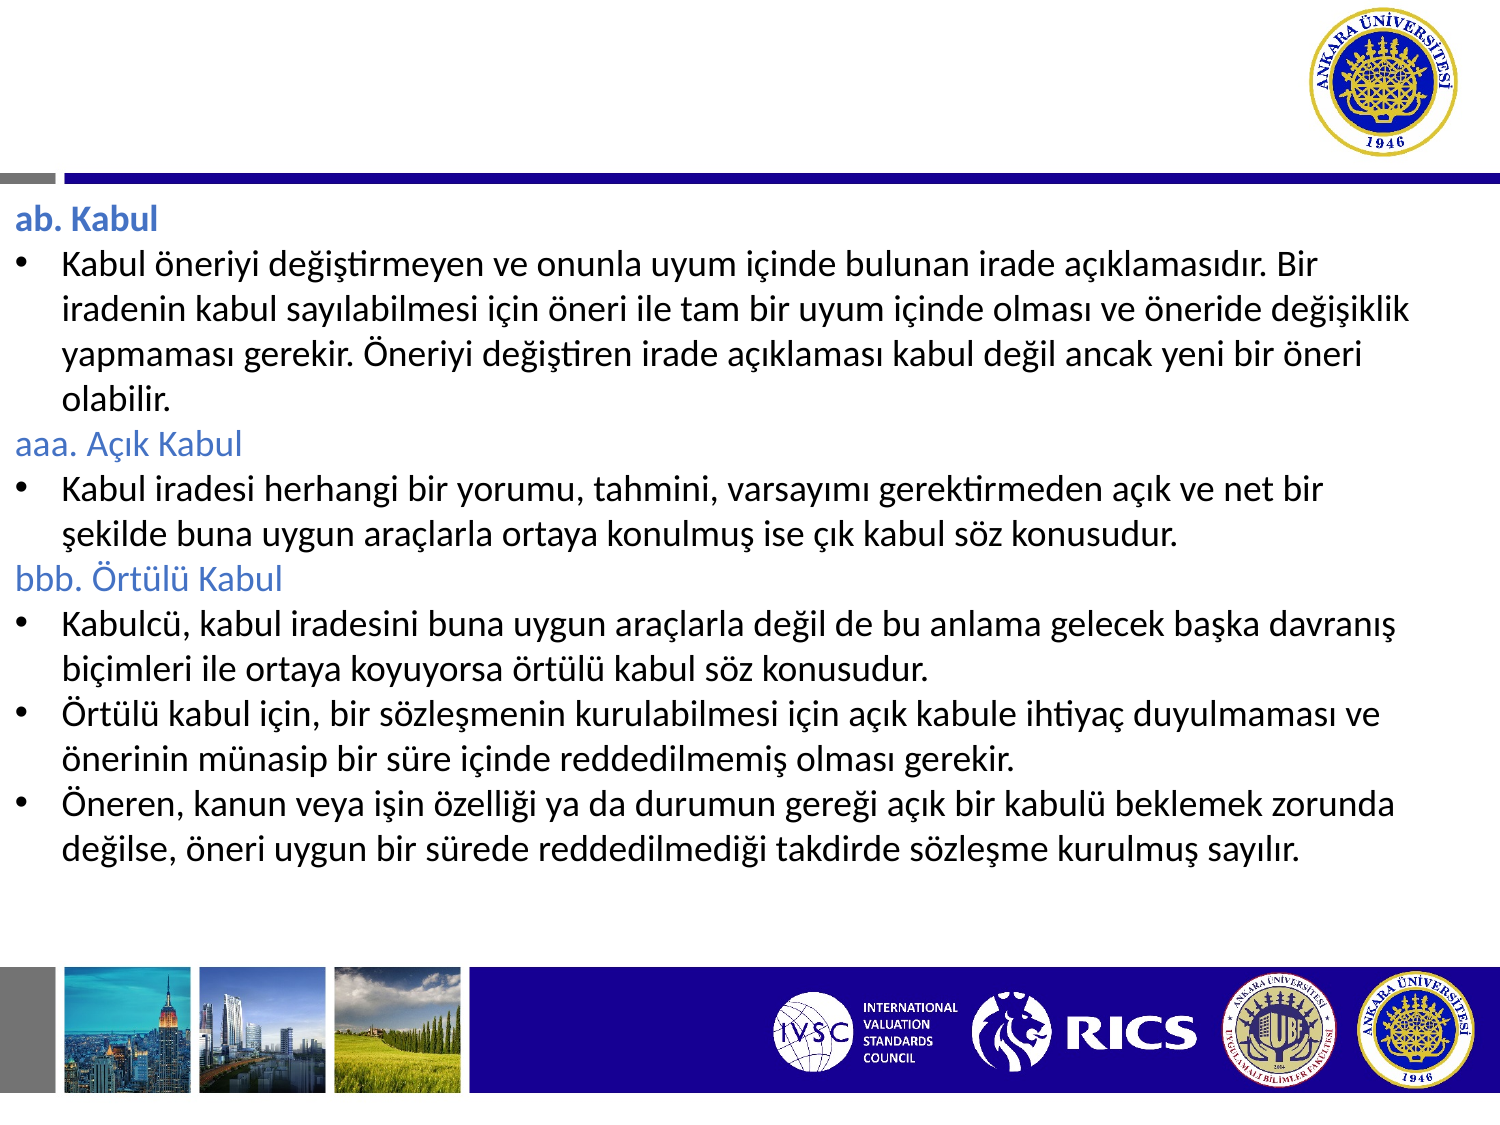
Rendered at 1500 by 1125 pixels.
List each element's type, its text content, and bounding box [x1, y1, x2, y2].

footer [562, 1025, 1038, 1100]
text_box Kabul Kabul öneriyi değiştirmeyen ve onunla uyum içinde bulunan irade açıklamasıdır. Bir iradenin kabul sayılabilmesi için öneri ile tam bir uyum içinde olması ve öneride değişiklik yapmaması gerekir. Öneriyi değiştiren irade açıklaması kabul değil ancak yeni bir öneri olabilir. aaa. Açık Kabul Kabul iradesi herhangi bir yorumu, tahmini, varsayımı gerektirmeden açık ve net bir şekilde buna uygun araçlarla ortaya konulmuş ise çık kabul söz konusudur. bbb. Örtülü Kabul Kabulcü, kabul iradesini buna uygun araçlarla değil de bu anlama gelecek başka davranış biçimleri ile ortaya koyuyorsa örtülü kabul söz konusudur. Örtülü kabul için, bir sözleşmenin kurulabilmesi için açık kabule ihtiyaç duyulmaması ve önerinin münasip bir süre içinde reddedilmemiş olması gerekir. Öneren, kanun veya işin özelliği ya da durumun gereği açık bir kabulü beklemek zorunda değilse, öneri uygun bir sürede reddedilmediği takdirde sözleşme kurulmuş sayılır. [0, 186, 1438, 877]
picture [0, 0, 1500, 1125]
